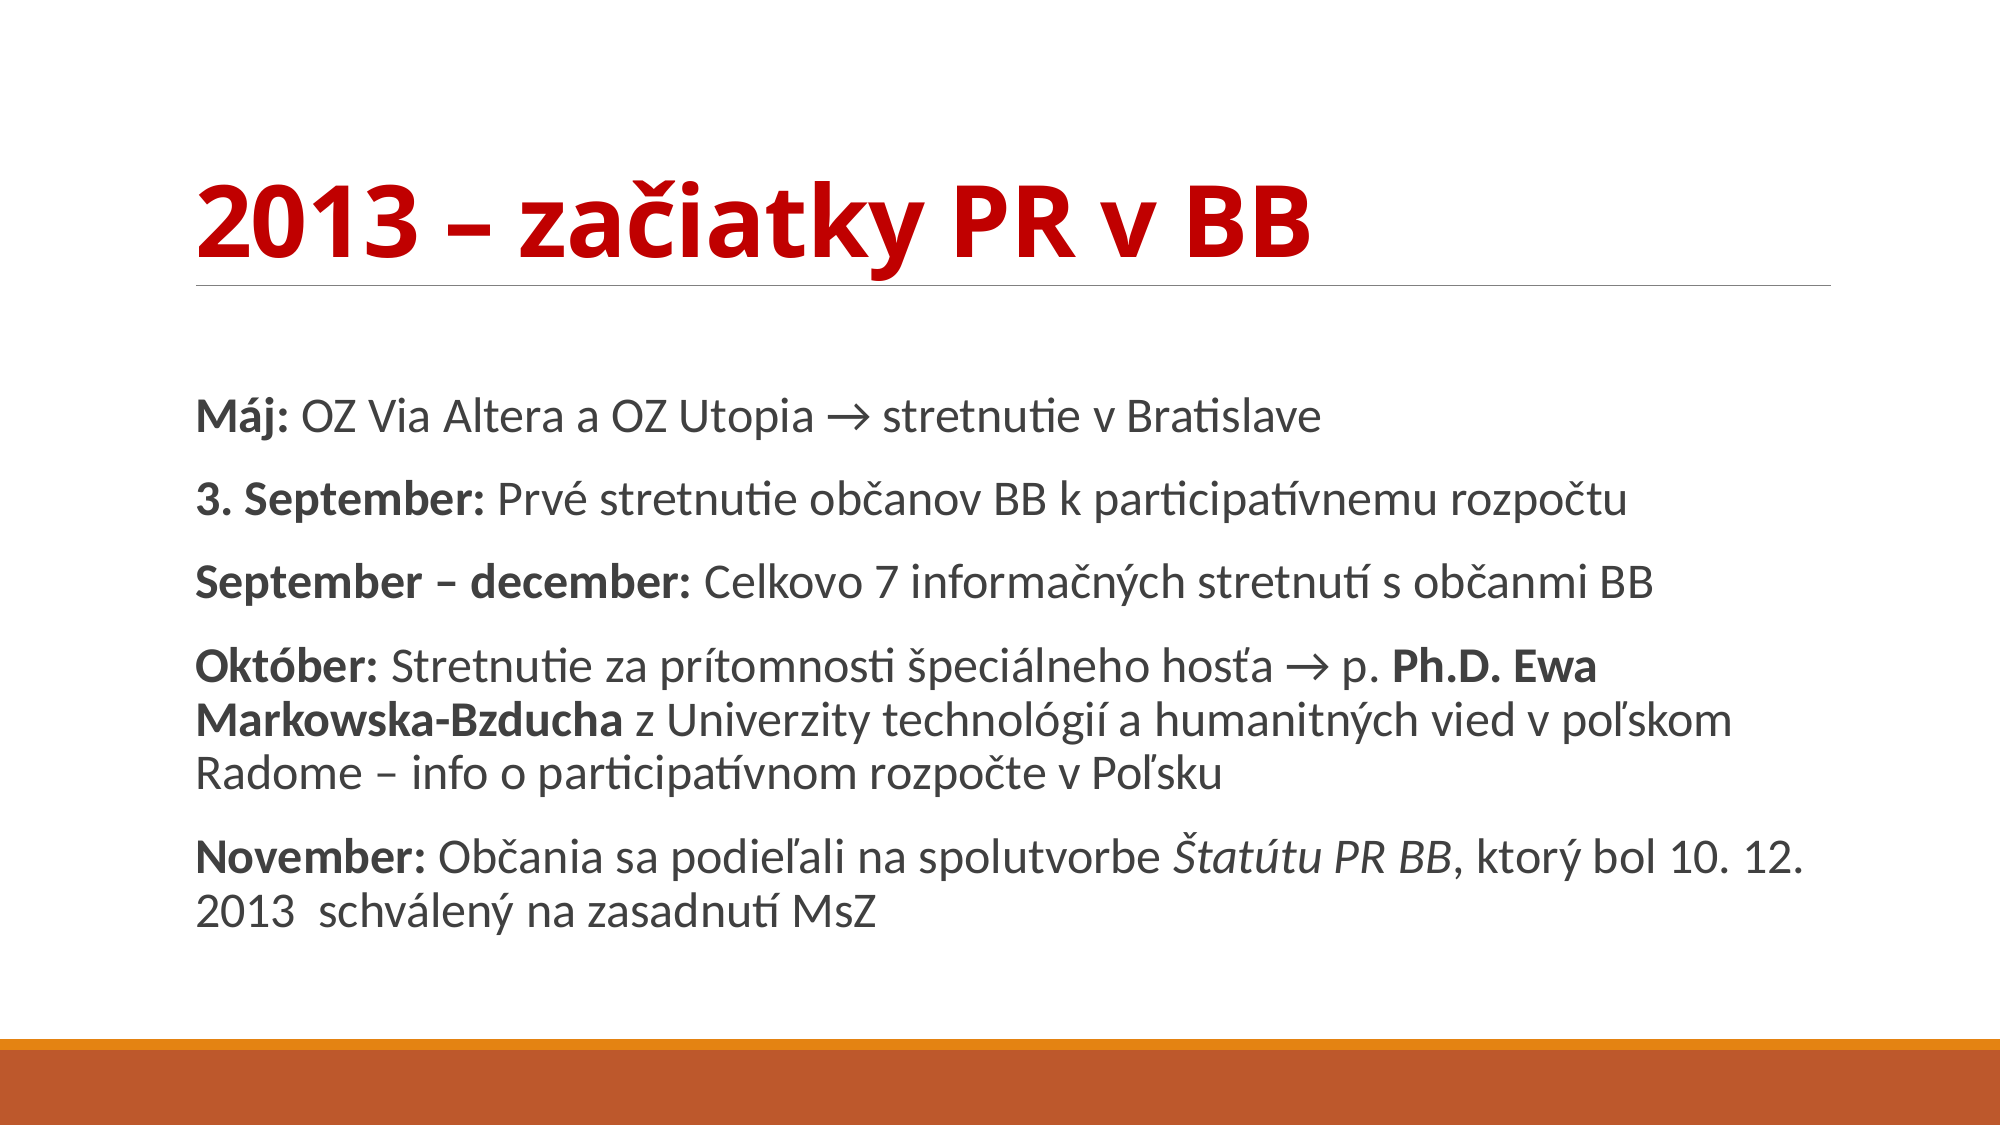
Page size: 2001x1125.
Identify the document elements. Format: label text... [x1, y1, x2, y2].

title 2013 – začiatky PR v BB [180, 47, 1830, 285]
list Máj: OZ Via Altera a OZ Utopia → stretnutie v Bratislave 3. September: Prvé stretnutie občanov BB k participatívnemu rozpočtu September – december: Celkovo 7 informačných stretnutí s občanmi BB Október: Stretnutie za prítomnosti špeciálneho hosťa → p. Ph.D. Ewa Markowska-Bzducha z Univerzity technológií a humanitných vied v poľskom Radome – info o participatívnom rozpočte v Poľsku November: Občania sa podieľali na spolutvorbe Štatútu PR BB, ktorý bol 10. 12. 2013 schválený na zasadnutí MsZ [180, 302, 1830, 963]
